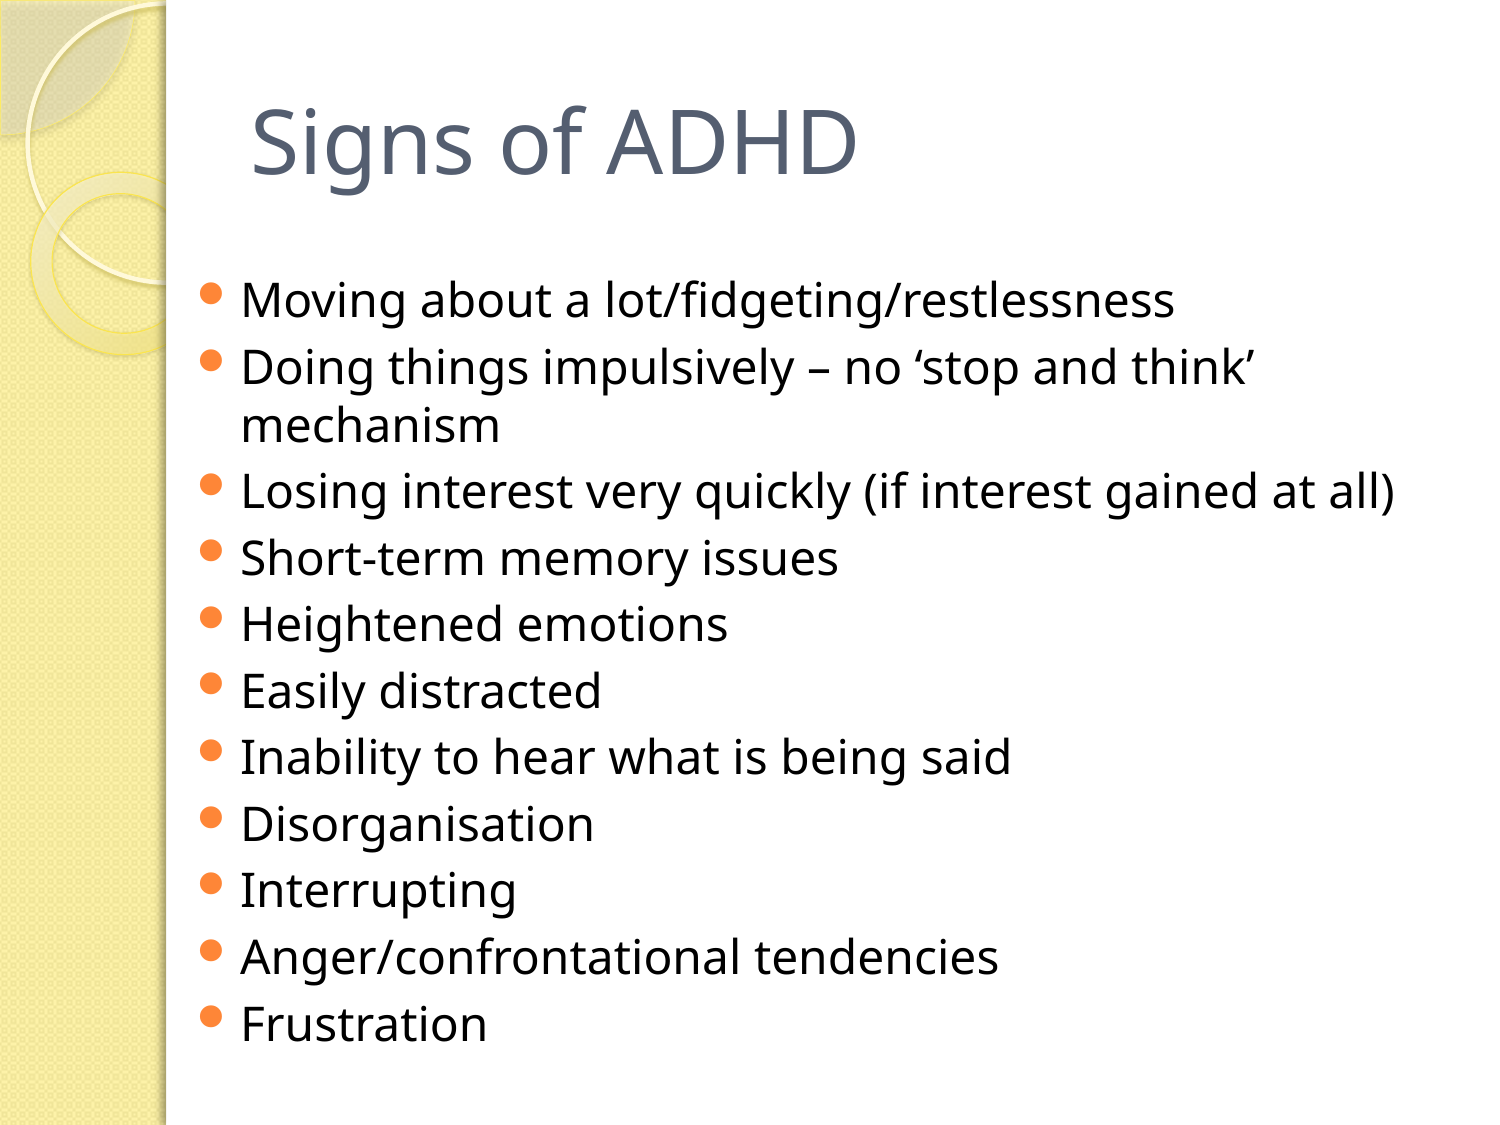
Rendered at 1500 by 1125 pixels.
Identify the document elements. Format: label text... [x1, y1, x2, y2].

title Signs of ADHD [235, 45, 1466, 233]
list Moving about a lot/fidgeting/restlessness Doing things impulsively – no ‘stop and think’ mechanism Losing interest very quickly (if interest gained at all) Short-term memory issues Heightened emotions Easily distracted Inability to hear what is being said Disorganisation Interrupting Anger/confrontational tendencies Frustration [169, 262, 1500, 1062]
